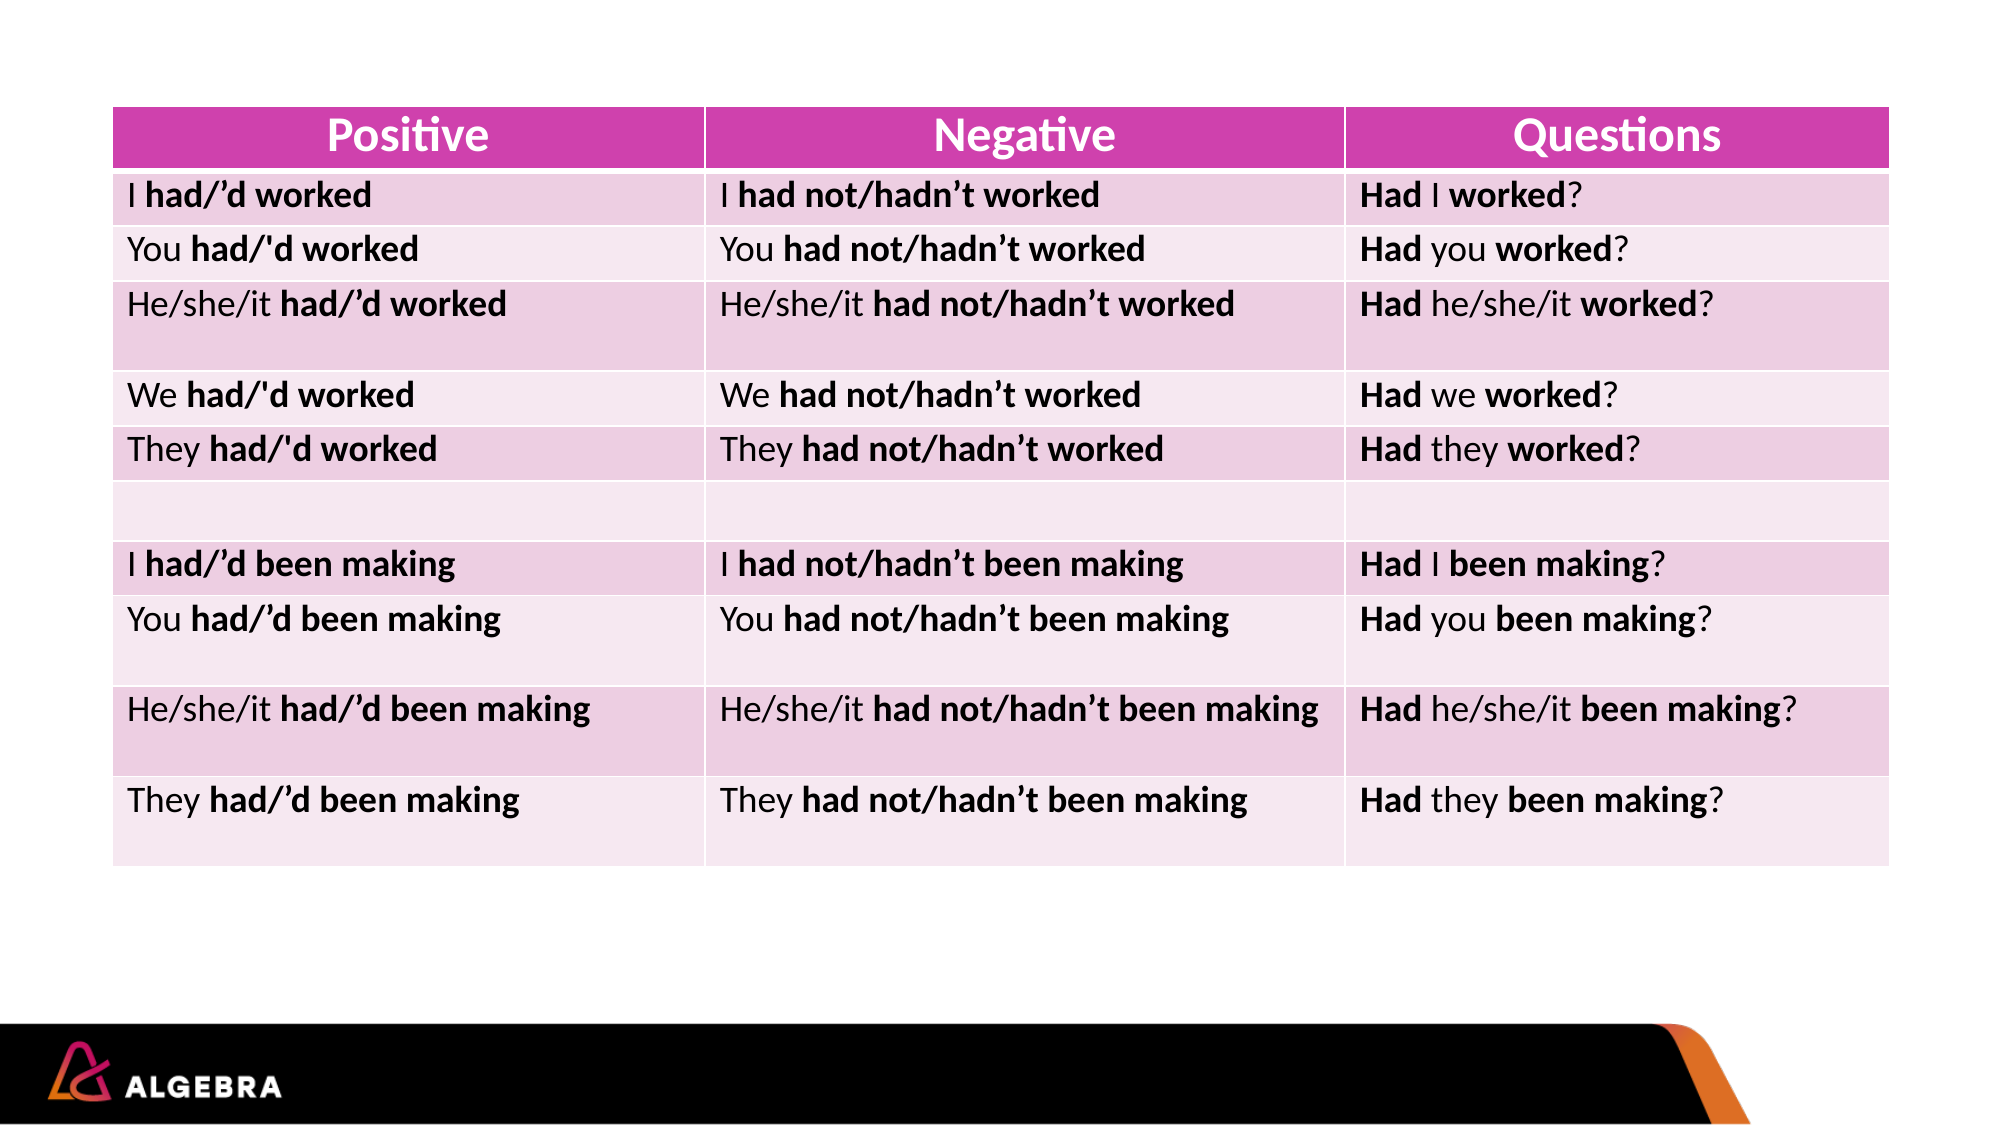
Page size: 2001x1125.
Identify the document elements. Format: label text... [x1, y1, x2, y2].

table_cell Had he/she/it worked? [1346, 282, 1889, 370]
table_cell They had not/hadn’t been making [706, 777, 1344, 866]
table_cell [1346, 482, 1889, 540]
table_cell You had not/hadn’t been making [706, 596, 1344, 685]
table_cell [706, 482, 1344, 540]
table_cell Had you been making? [1346, 596, 1889, 685]
table_cell He/she/it had/’d worked [113, 282, 704, 370]
table_header Questions [1346, 107, 1889, 168]
table_cell [113, 482, 704, 540]
table_cell You had/'d worked [113, 227, 704, 280]
table_header Negative [706, 107, 1344, 168]
table_cell I had not/hadn’t been making [706, 542, 1344, 595]
table_cell Had they worked? [1346, 427, 1889, 480]
table_cell They had/’d been making [113, 777, 704, 866]
table_header Positive [113, 107, 704, 168]
table_cell They had/'d worked [113, 427, 704, 480]
table_cell We had/'d worked [113, 372, 704, 425]
table_cell I had/’d worked [113, 174, 704, 225]
table_cell Had they been making? [1346, 777, 1889, 866]
table_cell Had we worked? [1346, 372, 1889, 425]
table_cell I had/’d been making [113, 542, 704, 595]
table_cell He/she/it had not/hadn’t been making [706, 687, 1344, 776]
table_cell Had I been making? [1346, 542, 1889, 595]
table_cell We had not/hadn’t worked [706, 372, 1344, 425]
table_cell He/she/it had not/hadn’t worked [706, 282, 1344, 370]
table_cell You had/’d been making [113, 596, 704, 685]
table_cell You had not/hadn’t worked [706, 227, 1344, 280]
table_cell Had I worked? [1346, 174, 1889, 225]
picture [0, 1023, 1958, 1125]
table_cell Had you worked? [1346, 227, 1889, 280]
table_cell They had not/hadn’t worked [706, 427, 1344, 480]
table_cell He/she/it had/’d been making [113, 687, 704, 776]
table_cell I had not/hadn’t worked [706, 174, 1344, 225]
table_cell Had he/she/it been making? [1346, 687, 1889, 776]
